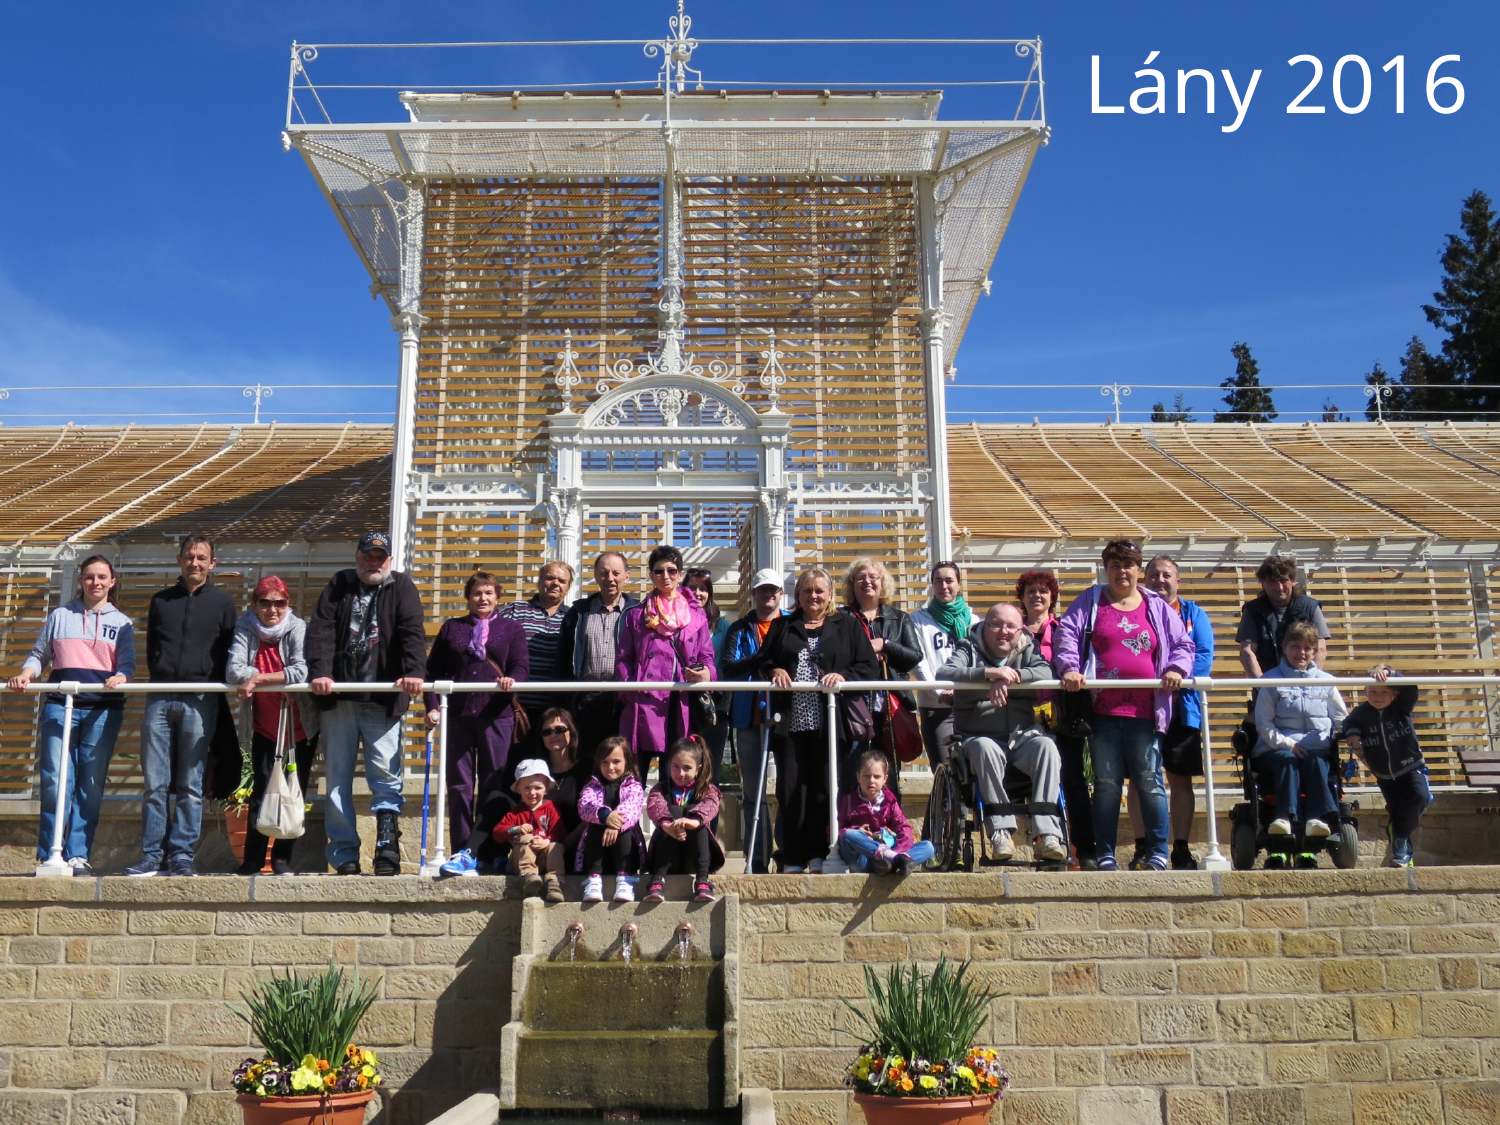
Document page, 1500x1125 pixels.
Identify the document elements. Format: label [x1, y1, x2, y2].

list [0, 0, 1500, 1125]
